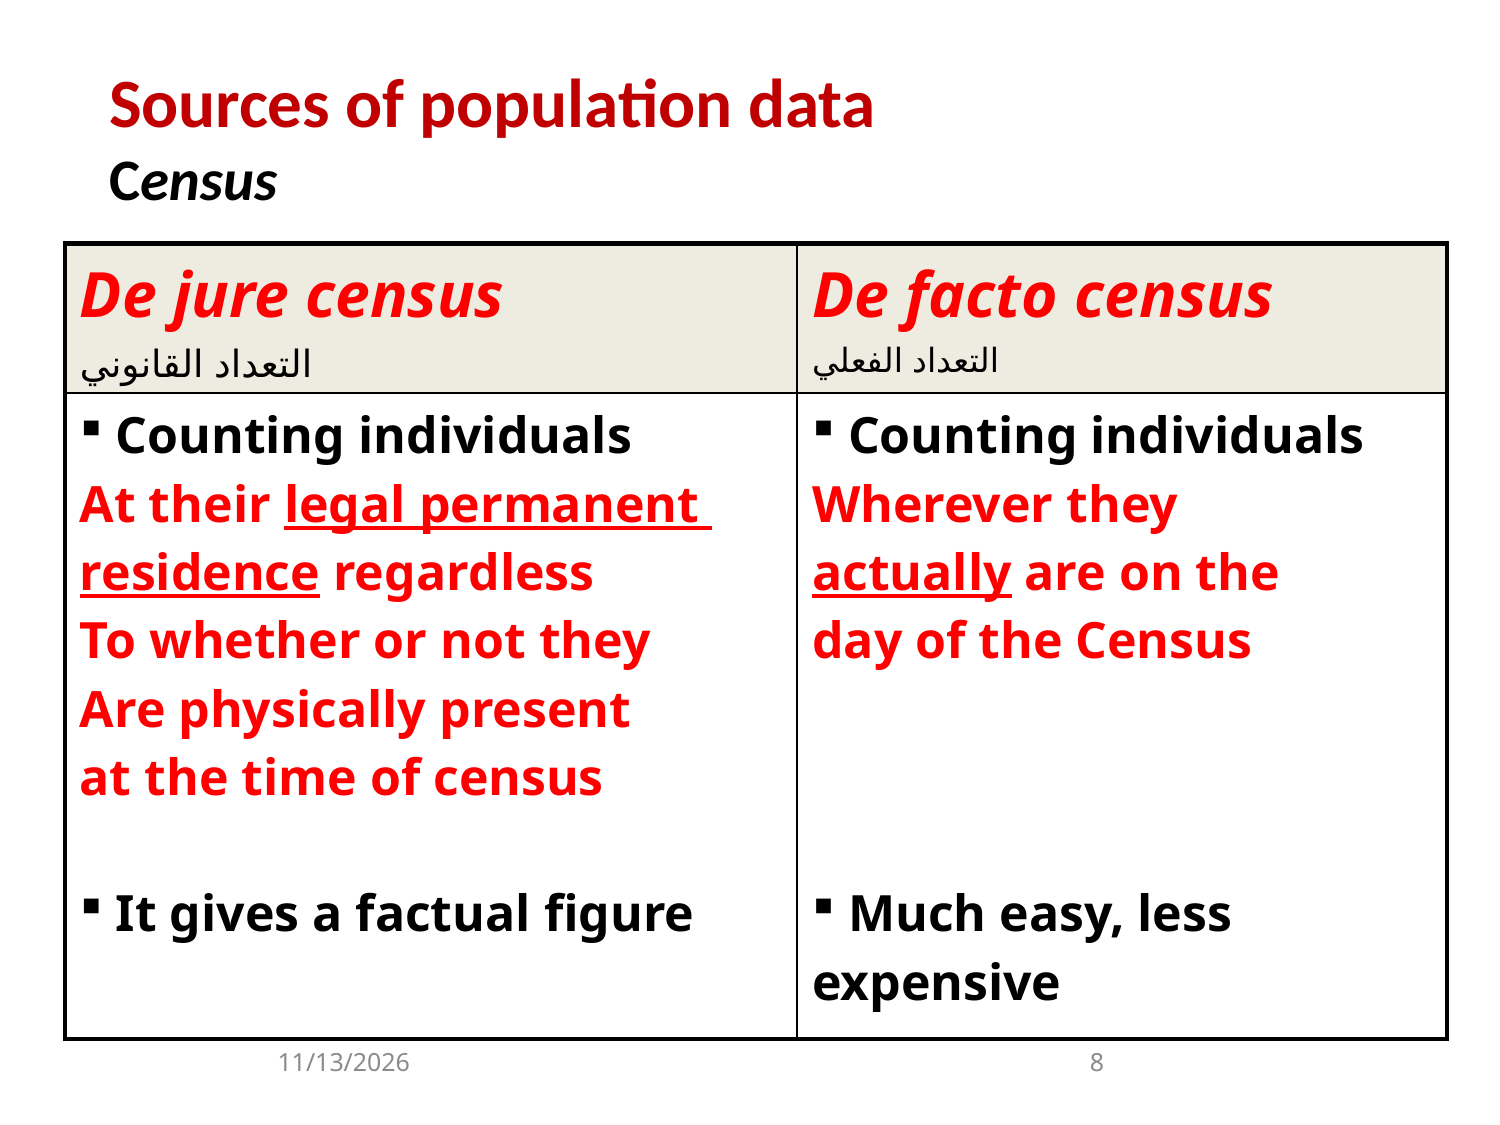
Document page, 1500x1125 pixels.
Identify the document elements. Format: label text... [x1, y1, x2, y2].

table_header De facto census التعداد الفعلي [798, 246, 1445, 392]
slide_number 8 [1074, 1024, 1400, 1103]
table_cell Counting individuals Wherever they actually are on the day of the Census Much easy, less expensive [798, 394, 1445, 1037]
table_header De jure census التعداد القانوني [67, 246, 796, 392]
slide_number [99, 1024, 425, 1103]
table_cell Counting individuals At their legal permanent residence regardless To whether or not they Are physically present at the time of census It gives a factual figure [67, 394, 796, 1037]
title Sources of population data Census [94, 50, 1407, 221]
